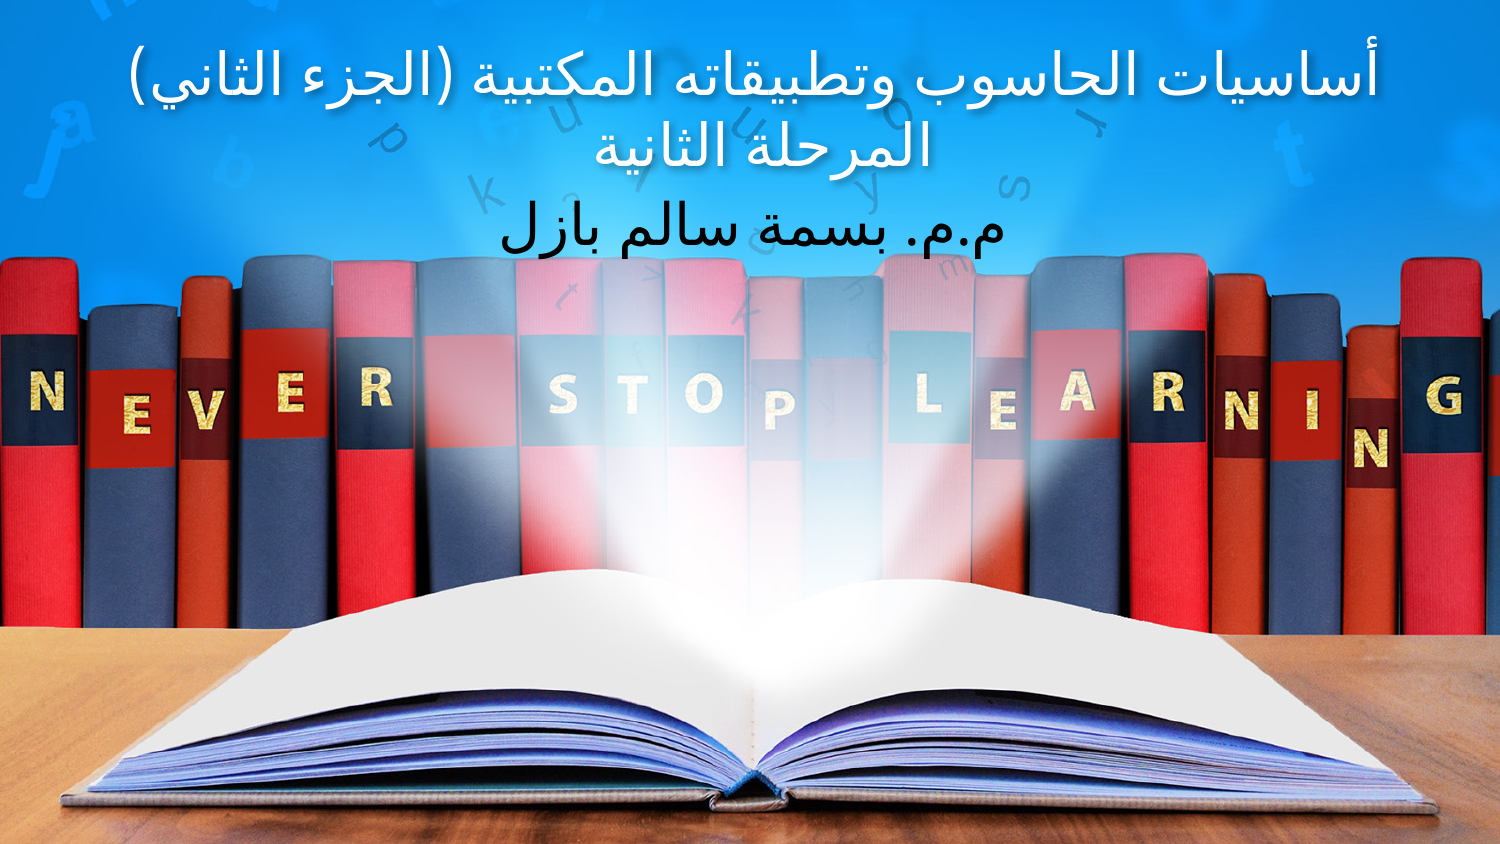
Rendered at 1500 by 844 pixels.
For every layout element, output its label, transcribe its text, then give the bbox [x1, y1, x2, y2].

title أساسيات الحاسوب وتطبيقاته المكتبية (الجزء الثاني) المرحلة الثانية [67, 27, 1444, 188]
picture [0, 0, 1500, 844]
subtitle م.م. بسمة سالم بازل [70, 179, 1438, 299]
